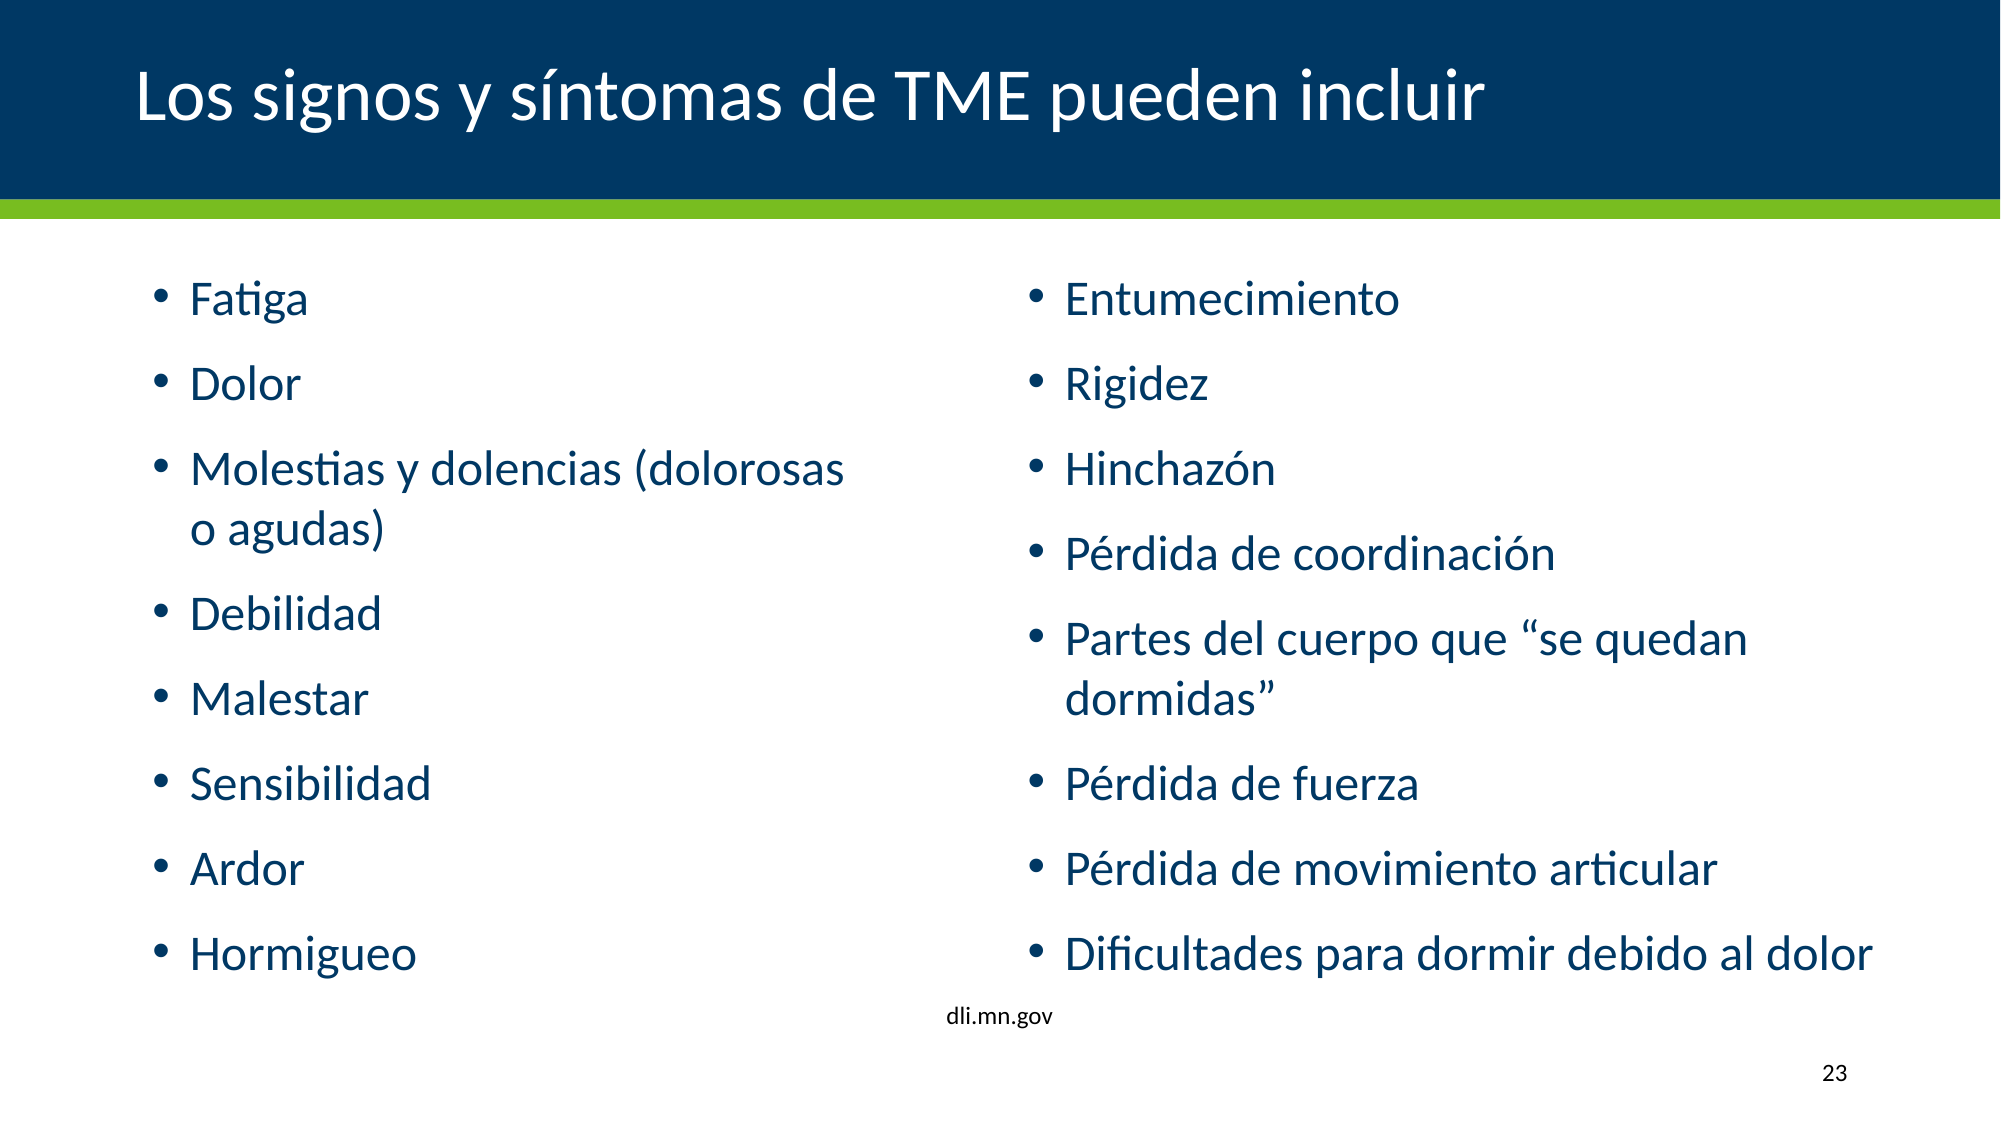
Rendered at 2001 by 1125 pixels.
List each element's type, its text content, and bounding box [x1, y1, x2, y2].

text_box Entumecimiento Rigidez Hinchazón Pérdida de coordinación Partes del cuerpo que “se quedan dormidas” Pérdida de fuerza Pérdida de movimiento articular Dificultades para dormir debido al dolor dli.mn.gov [944, 263, 1950, 1030]
text_box 23 [1819, 1054, 1850, 1086]
text_box Fatiga Dolor Molestias y dolencias (dolorosas o agudas) Debilidad Malestar Sensibilidad Ardor Hormigueo [150, 263, 854, 981]
title Los signos y síntomas de TME pueden incluir [132, 2, 1796, 234]
